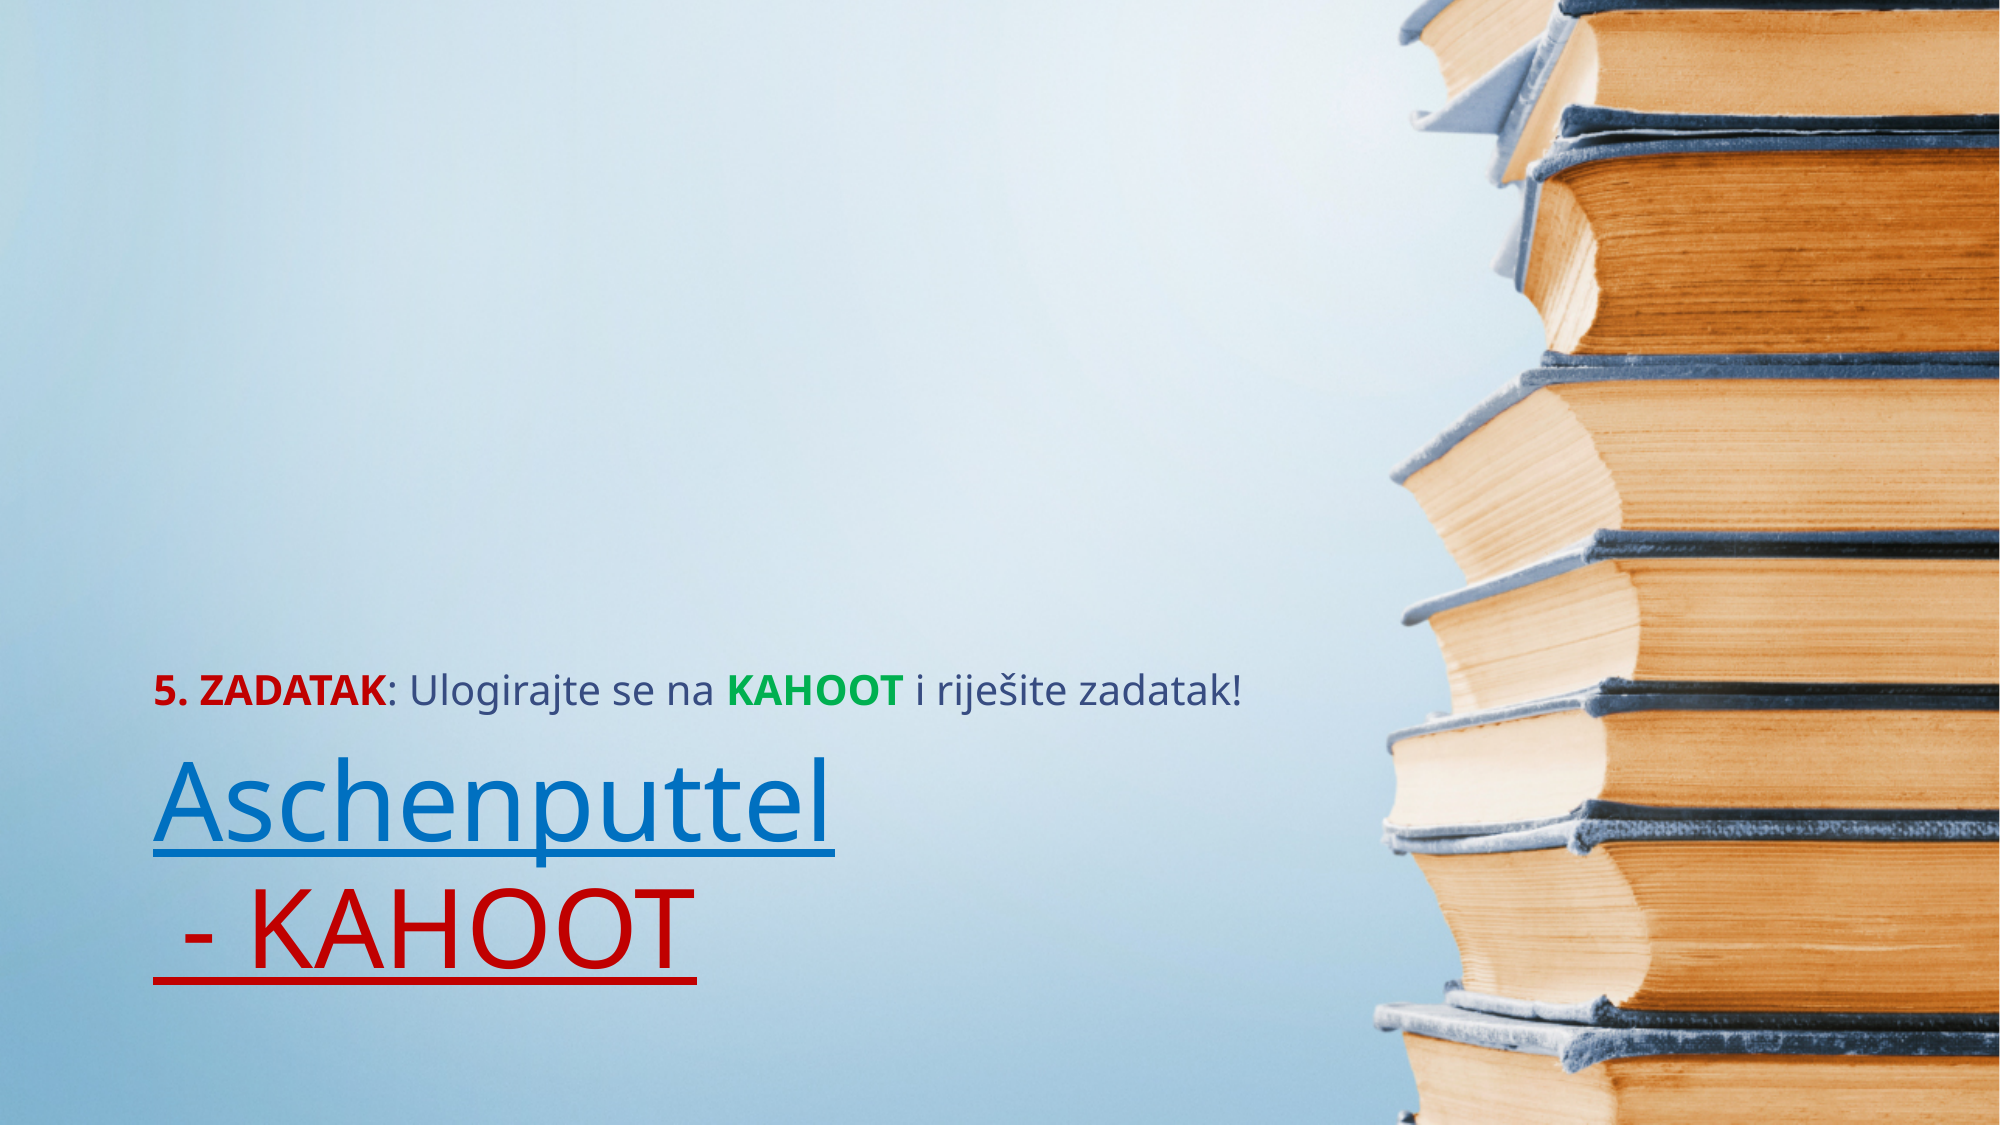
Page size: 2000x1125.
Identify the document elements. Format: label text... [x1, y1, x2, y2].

list 5. ZADATAK: Ulogirajte se na KAHOOT i riješite zadatak! [133, 512, 1343, 726]
picture [0, 0, 2000, 1125]
title Aschenputtel - KAHOOT [133, 729, 1283, 1046]
